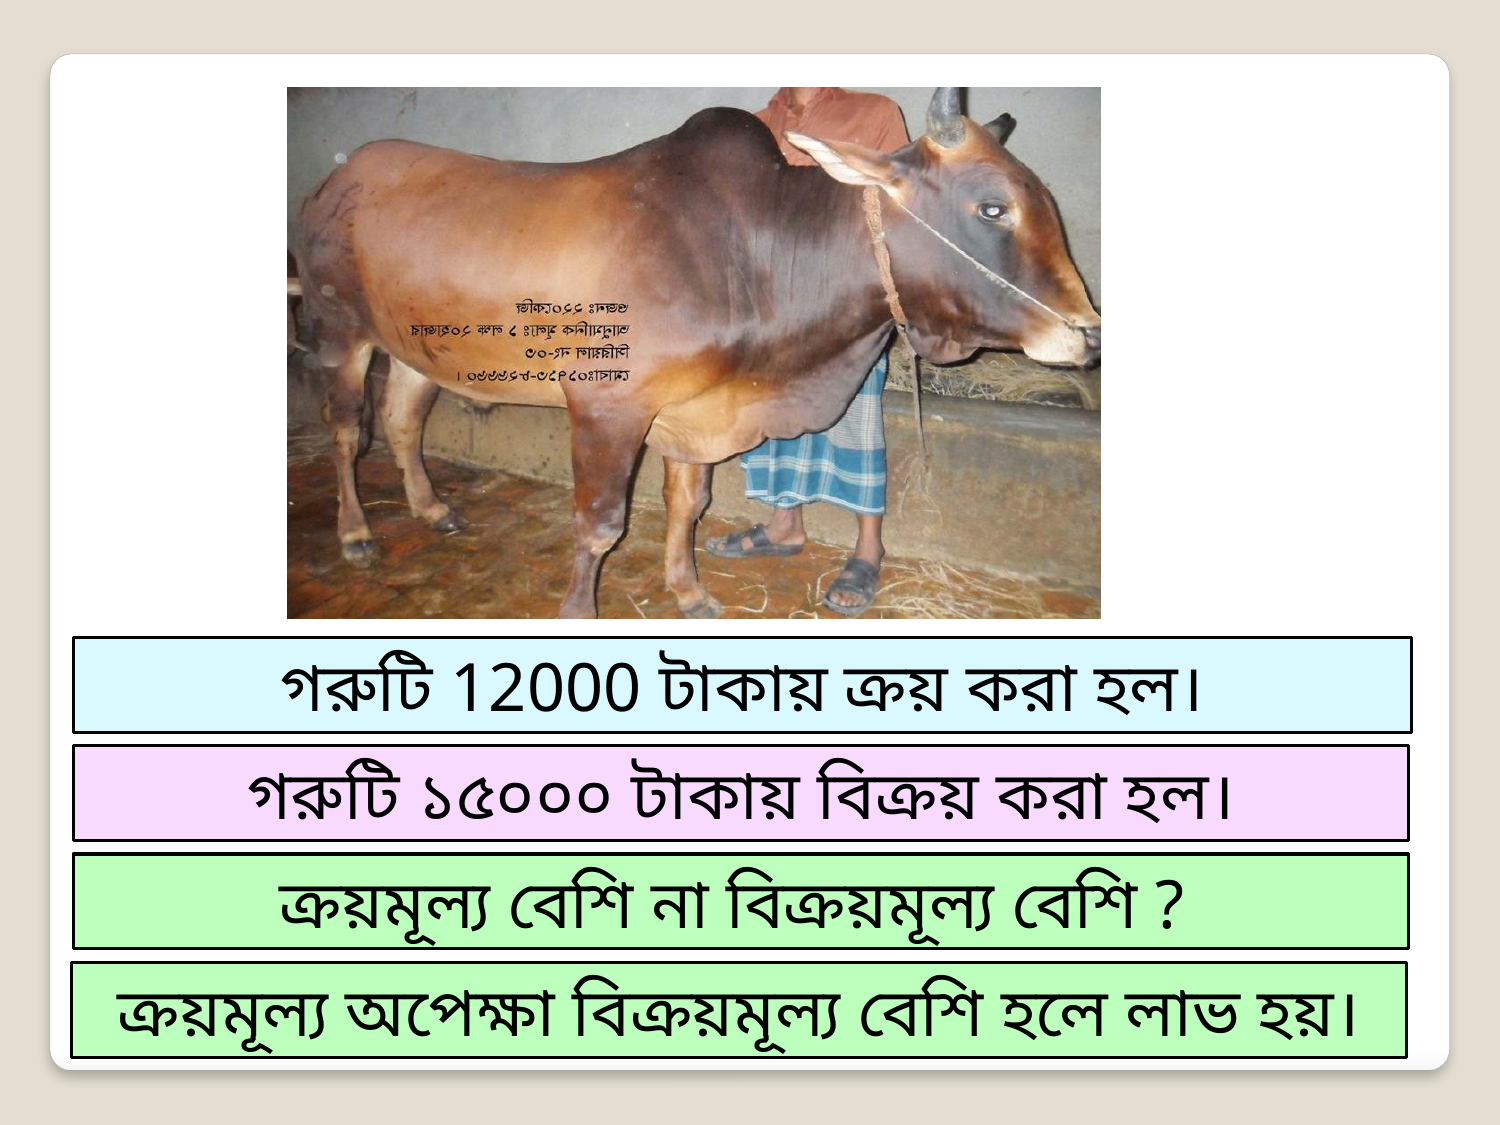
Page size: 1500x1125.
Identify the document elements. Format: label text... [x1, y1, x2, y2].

text_box ক্রয়মূল্য অপেক্ষা বিক্রয়মূল্য বেশি হলে লাভ হয়। [71, 962, 1407, 1058]
text_box ক্রয়মূল্য বেশি না বিক্রয়মূল্য বেশি ? [73, 853, 1409, 949]
text_box গরুটি 12000 টাকায় ক্রয় করা হল। [73, 637, 1412, 733]
text_box গরুটি ১৫০০০ টাকায় বিক্রয় করা হল। [73, 745, 1409, 841]
picture [72, 87, 1412, 619]
